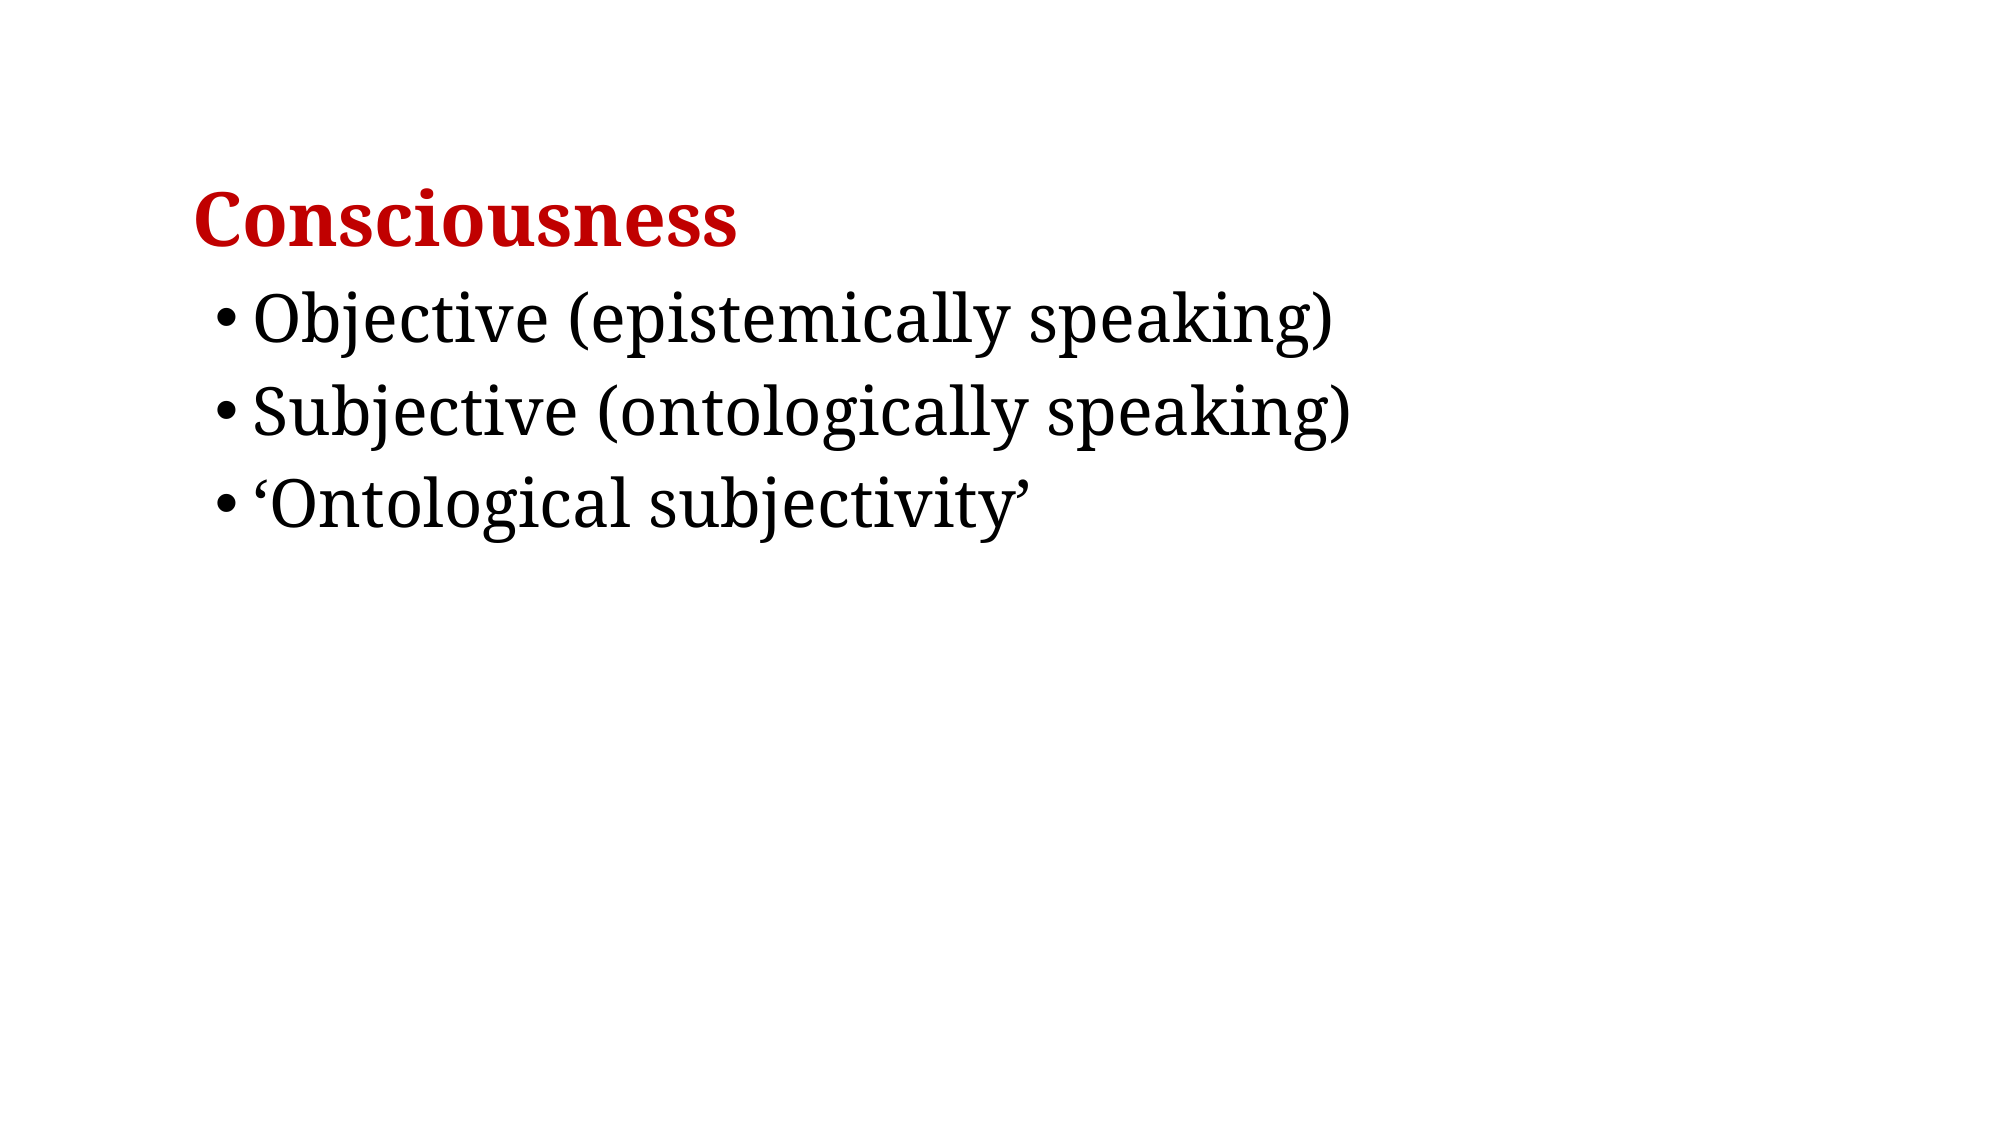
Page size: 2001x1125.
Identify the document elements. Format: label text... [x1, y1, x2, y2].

title Consciousness [177, 113, 1903, 331]
list Objective (epistemically speaking) Subjective (ontologically speaking) ‘Ontological subjectivity’ [199, 277, 1925, 992]
